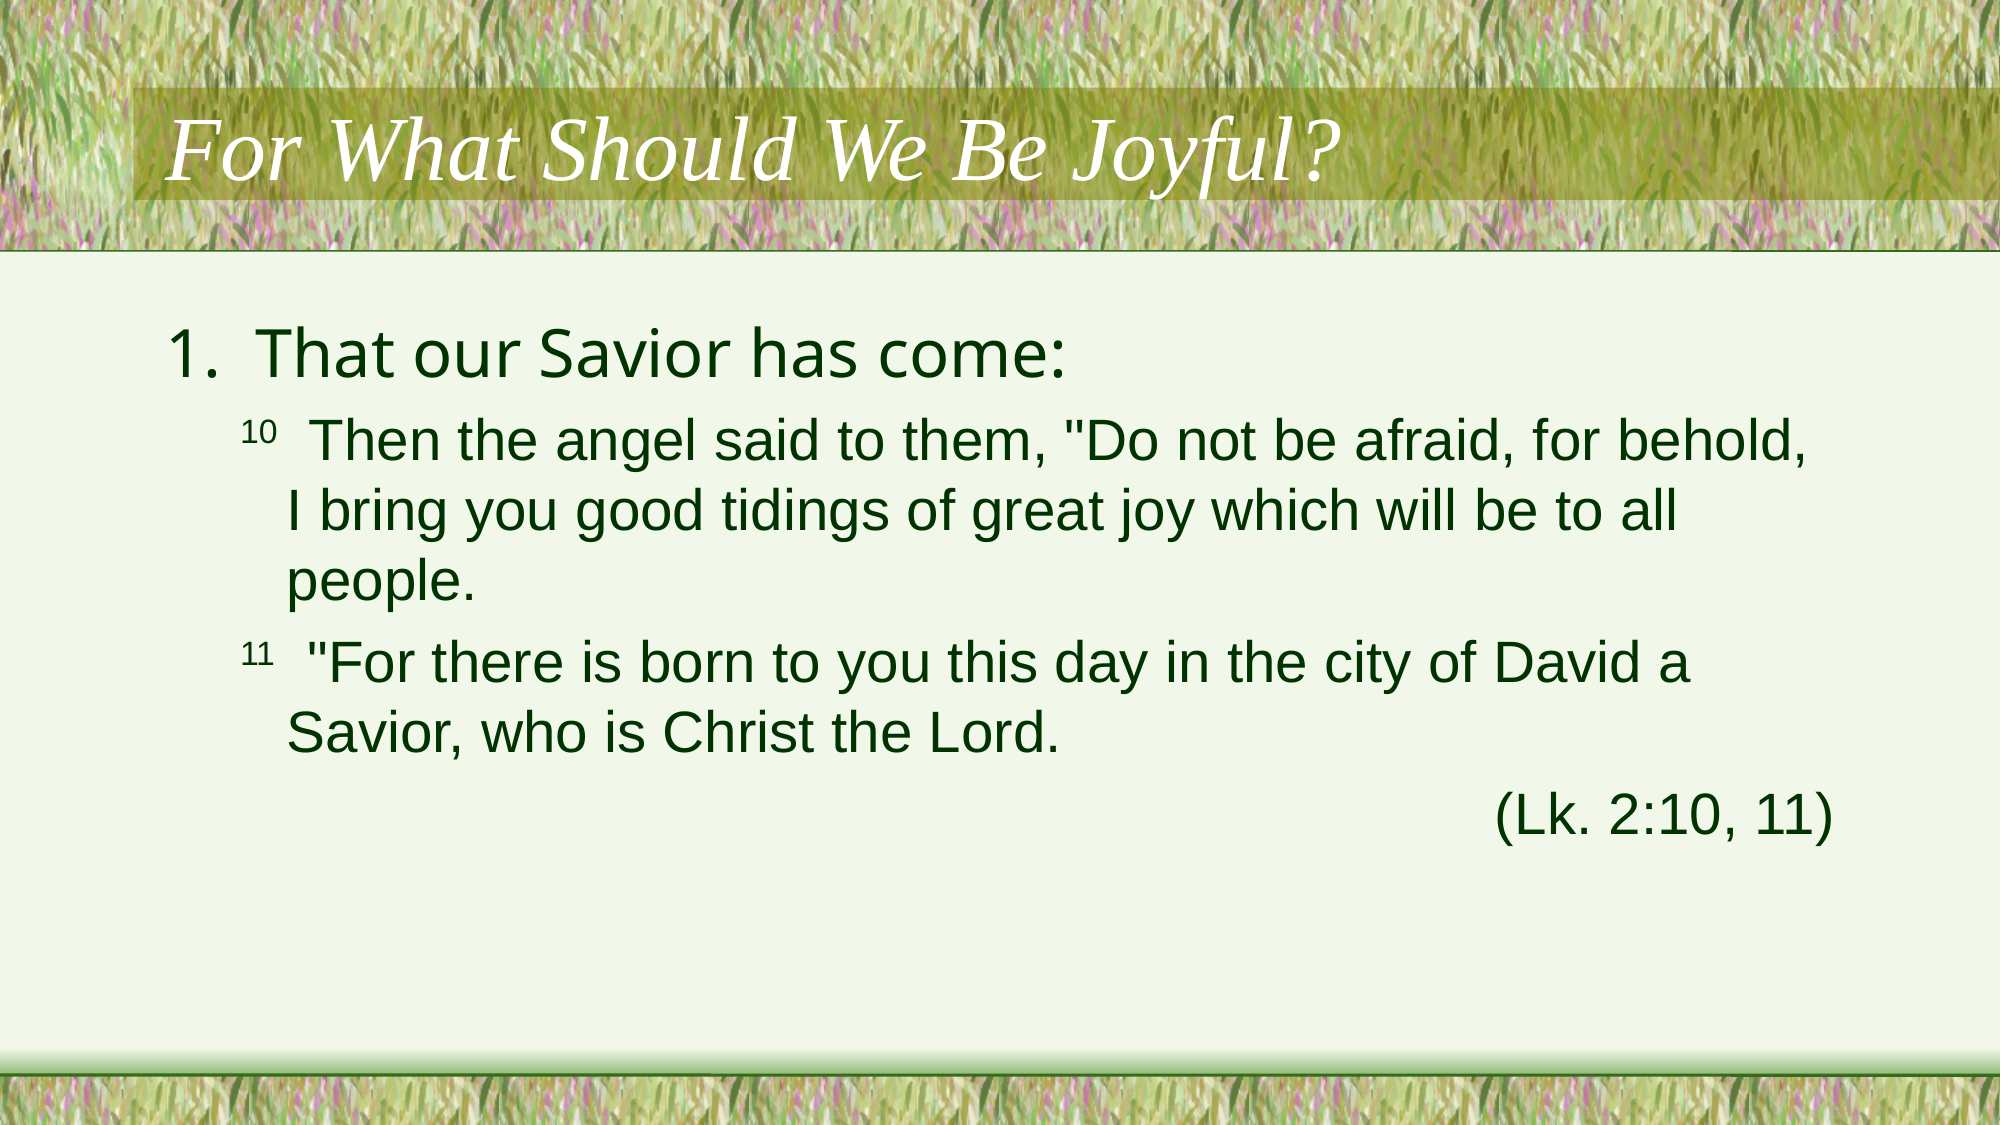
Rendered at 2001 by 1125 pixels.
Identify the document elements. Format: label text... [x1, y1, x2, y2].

list 1. That our Savior has come: 10 Then the angel said to them, "Do not be afraid, for behold, I bring you good tidings of great joy which will be to all people. 11 "For there is born to you this day in the city of David a Savior, who is Christ the Lord. (Lk. 2:10, 11) [150, 303, 1850, 979]
title For What Should We Be Joyful? [150, 50, 1850, 238]
picture [0, 1077, 2000, 1125]
picture [0, 0, 2000, 250]
